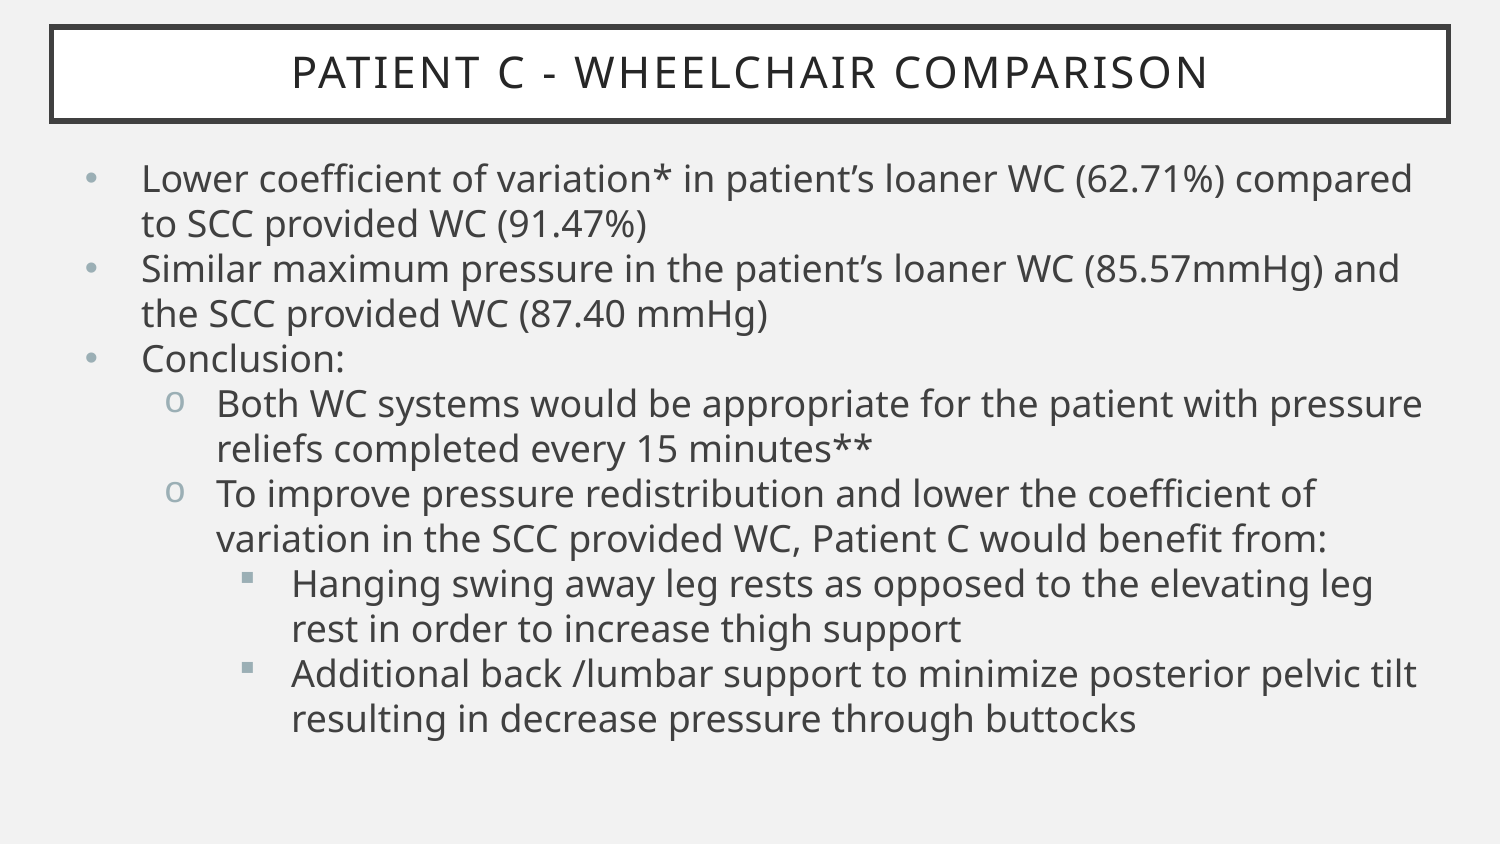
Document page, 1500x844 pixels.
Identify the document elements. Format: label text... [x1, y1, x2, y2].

list Lower coefficient of variation* in patient’s loaner WC (62.71%) compared to SCC provided WC (91.47%) Similar maximum pressure in the patient’s loaner WC (85.57mmHg) and the SCC provided WC (87.40 mmHg) Conclusion: Both WC systems would be appropriate for the patient with pressure reliefs completed every 15 minutes** To improve pressure redistribution and lower the coefficient of variation in the SCC provided WC, Patient C would benefit from: Hanging swing away leg rests as opposed to the elevating leg rest in order to increase thigh support Additional back /lumbar support to minimize posterior pelvic tilt resulting in decrease pressure through buttocks [51, 140, 1449, 797]
title Patient C - Wheelchair comparison [49, 24, 1451, 124]
